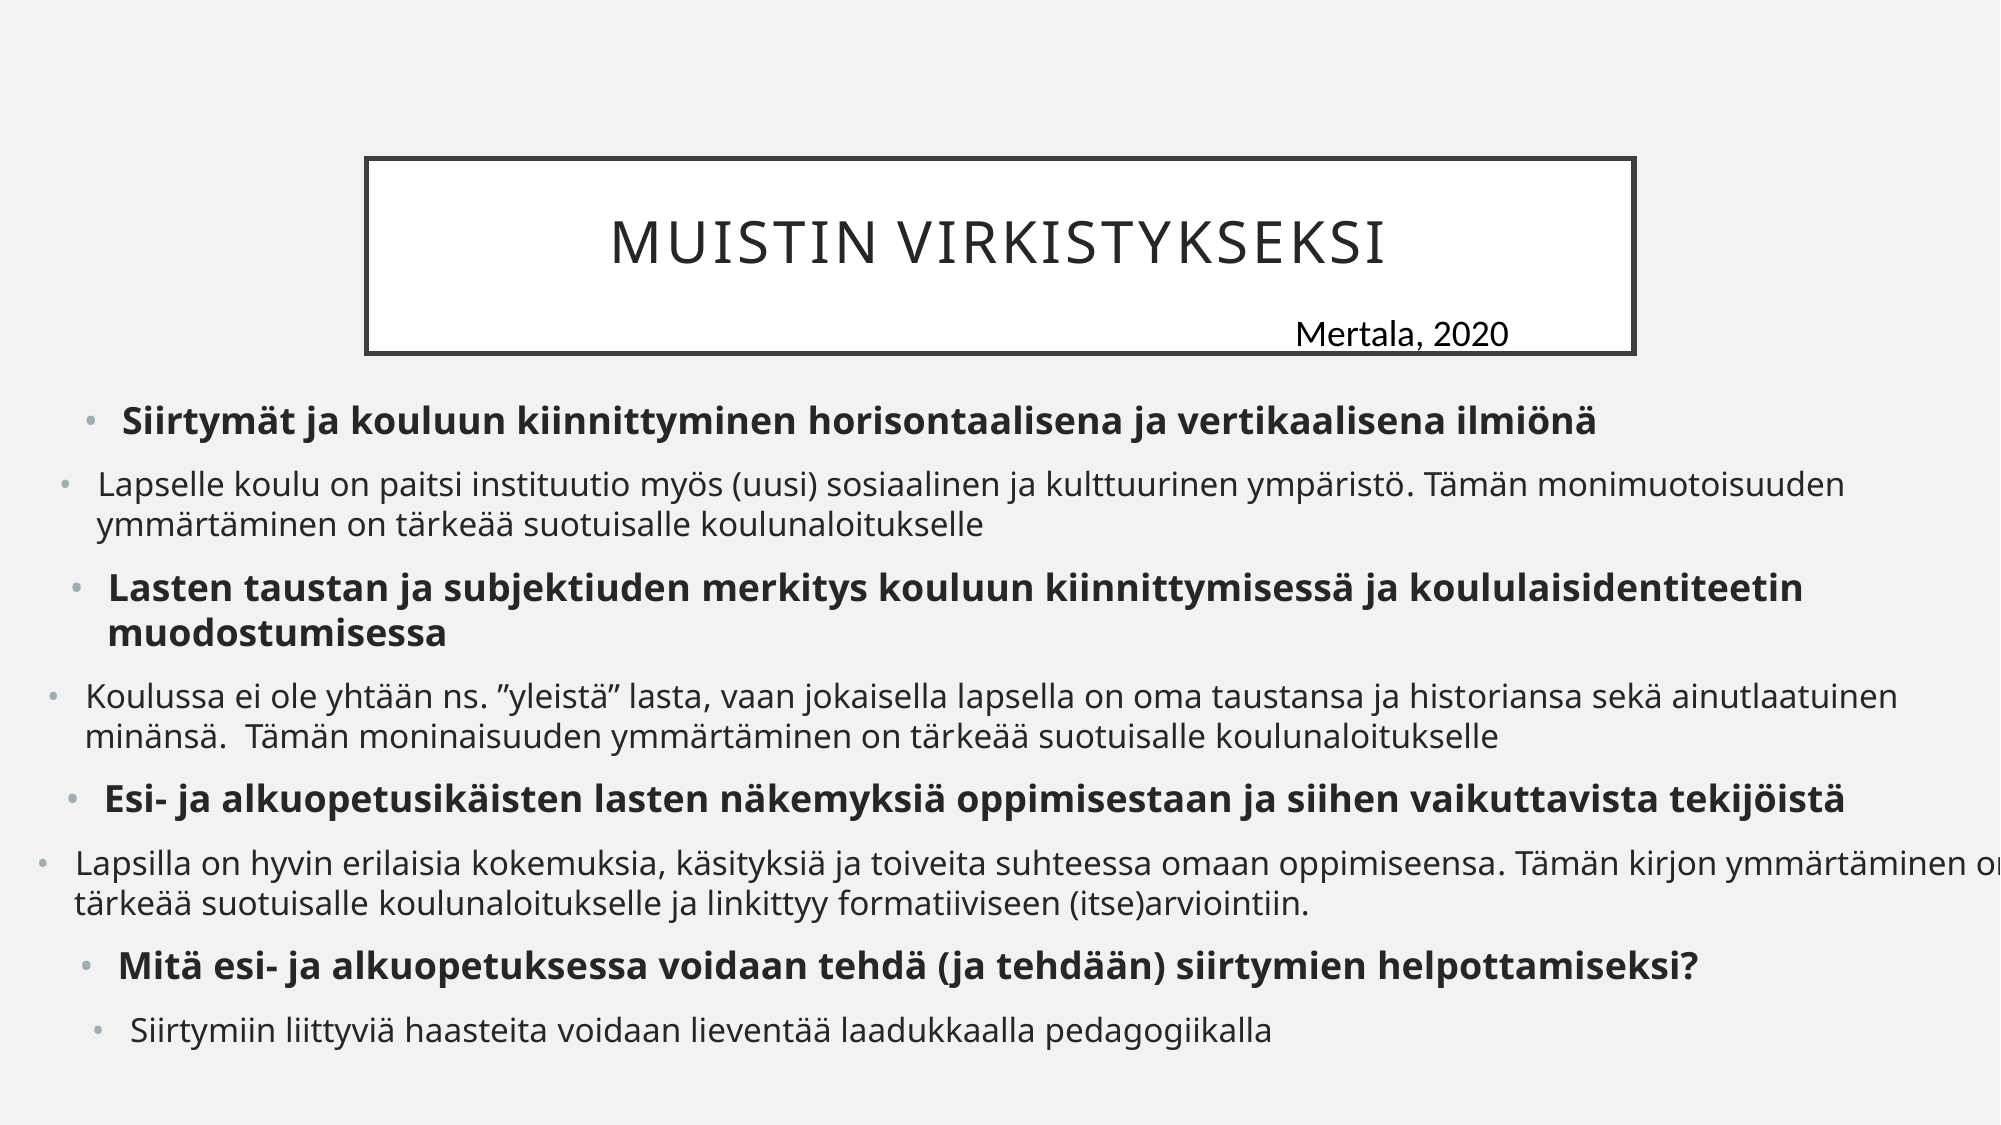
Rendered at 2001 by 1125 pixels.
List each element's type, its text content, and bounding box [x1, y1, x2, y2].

text_box •Koulussa ei ole yhtään ns. ”yleistä” lasta, vaan jokaisella lapsella on oma taustansa ja historiansa sekä ainutlaatuinen minänsä. Tämän moninaisuuden ymmärtäminen on tärkeää suotuisalle koulunaloitukselle [47, 675, 1908, 756]
text_box •Lasten taustan ja subjektiudenmerkitys kouluun kiinnittymisessä ja koululaisidentiteetin muodostumisessa [69, 563, 1814, 654]
text_box •Siirtymät ja kouluun kiinnittyminen horisontaalisena ja vertikaalisena ilmiönä [83, 396, 1598, 442]
text_box Mertala, 2020 [1280, 301, 1525, 362]
text_box •Mitä esi-ja alkuopetuksessa voidaan tehdä (ja tehdään) siirtymien helpottamiseksi? [79, 941, 1699, 987]
text_box MUISTIN VIRKISTYKSEKSI [609, 205, 1386, 276]
text_box •Esi-ja alkuopetusikäisten lasten näkemyksiä oppimisestaan ja siihen vaikuttavista tekijöistä [65, 775, 1847, 821]
text_box •Lapsilla on hyvin erilaisia kokemuksia, käsityksiä ja toiveita suhteessa omaan oppimiseensa. Tämän kirjon ymmärtäminen on tärkeää suotuisalle koulunaloitukselle ja linkittyy formatiiviseen (itse)arviointiin. [36, 842, 2000, 922]
text_box [365, 158, 1635, 354]
text_box •Lapselle koulu on paitsi instituutio myös (uusi) sosiaalinen ja kulttuurinen ympäristö. Tämän monimuotoisuuden ymmärtäminen on tärkeää suotuisalle koulunaloitukselle [59, 463, 1855, 544]
text_box •Siirtymiin liittyviä haasteita voidaan lieventää laadukkaalla pedagogiikalla [91, 1008, 1274, 1049]
text_box [0, 0, 2000, 1125]
